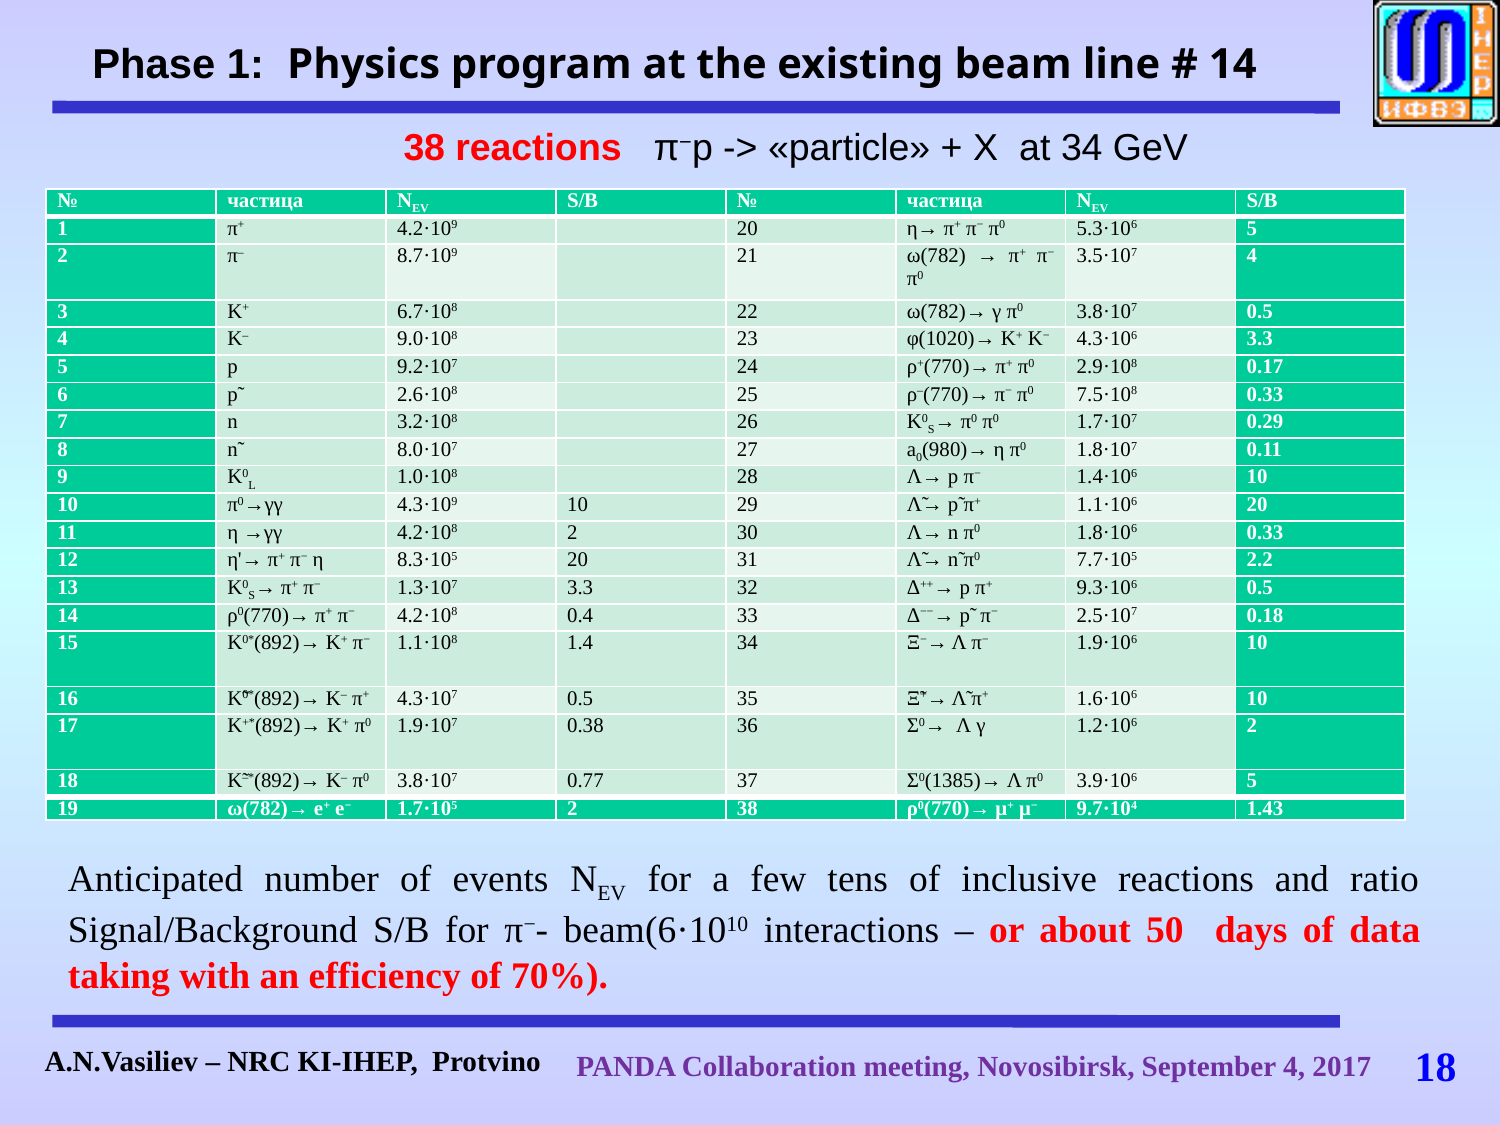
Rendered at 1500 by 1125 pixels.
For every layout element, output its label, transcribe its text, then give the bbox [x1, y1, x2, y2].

table_cell 5 [47, 356, 215, 382]
table_cell 4.3·109 [387, 494, 555, 520]
table_cell 4 [1236, 245, 1404, 299]
table_cell 3.8·107 [387, 770, 555, 794]
table_cell K+ [217, 301, 385, 326]
table_cell ρ+(770)→ π+ π0 [897, 356, 1065, 382]
table_cell 0.17 [1236, 356, 1404, 382]
table_cell 3.8·107 [1066, 301, 1235, 326]
table_cell 2.6·108 [387, 383, 555, 409]
table_cell 1.9·107 [387, 715, 555, 769]
table_cell 0.33 [1236, 383, 1404, 409]
table_cell 4.2·109 [387, 221, 555, 243]
table_cell 9.0·108 [387, 328, 555, 354]
table_cell 10 [1236, 466, 1404, 492]
table_cell 0.5 [1236, 577, 1404, 603]
table_cell 20 [557, 549, 725, 575]
table_cell 1.8·106 [1066, 522, 1235, 547]
table_cell 2.9·108 [1066, 356, 1235, 382]
table_cell 3.3 [1236, 328, 1404, 354]
table_cell 1.7·107 [1066, 411, 1235, 437]
table_cell 28 [727, 466, 895, 492]
table_cell 14 [47, 605, 215, 630]
table_cell 26 [727, 411, 895, 437]
table_cell [557, 356, 725, 382]
table_cell K+*(892)→ K+ π0 [217, 715, 385, 769]
table_cell 18 [47, 770, 215, 794]
table_cell ω(782) → π+ π− π0 [897, 245, 1065, 299]
table_cell η →γγ [217, 522, 385, 547]
table_cell 10 [1236, 687, 1404, 713]
table_cell 36 [727, 715, 895, 769]
table_cell 5 [1236, 770, 1404, 794]
table_cell 10 [1236, 632, 1404, 686]
table_cell 19 [47, 800, 215, 819]
table_cell K0*(892)→ K+ π− [217, 632, 385, 686]
table_cell 17 [47, 715, 215, 769]
table_cell η→ π+ π− π0 [897, 221, 1065, 243]
table_cell p̃ [217, 383, 385, 409]
table_cell n [217, 411, 385, 437]
table_cell 23 [727, 328, 895, 354]
table_cell [557, 383, 725, 409]
table_cell 1.8·107 [1066, 439, 1235, 465]
table_cell 3.2·108 [387, 411, 555, 437]
table_cell 15 [47, 632, 215, 686]
table_cell 0.5 [557, 687, 725, 713]
table_cell 0.77 [557, 770, 725, 794]
table_cell [557, 221, 725, 243]
table_cell 2 [557, 800, 725, 819]
table_cell 10 [47, 494, 215, 520]
table_cell 4 [47, 328, 215, 354]
title Phase 1: Physics program at the existing beam line # 14 [17, 19, 1333, 104]
table_cell 0.18 [1236, 605, 1404, 630]
table_cell 38 [727, 800, 895, 819]
table_cell 2 [557, 522, 725, 547]
table_cell 29 [727, 494, 895, 520]
text_box Anticipated number of events NEV for a few tens of inclusive reactions and ratio Signal/Background S/B for π−- beam(6·1010 interactions – or about 50 days of data taking with an efficiency of 70%). [53, 845, 1436, 1004]
table_cell 9.2·107 [387, 356, 555, 382]
table_cell [557, 328, 725, 354]
table_cell 4.3·107 [387, 687, 555, 713]
table_cell [557, 301, 725, 326]
text_box 18 [1399, 1031, 1500, 1086]
table_cell a0(980)→ η π0 [897, 439, 1065, 465]
table_cell K0S→ π+ π− [217, 577, 385, 603]
table_cell 5.3·106 [1066, 221, 1235, 243]
table_cell 6.7·108 [387, 301, 555, 326]
table_cell K̃–*(892)→ K– π0 [217, 770, 385, 794]
table_cell 4.3·106 [1066, 328, 1235, 354]
table_cell 9.7·104 [1066, 800, 1235, 819]
table_cell 11 [47, 522, 215, 547]
table_cell ω(782)→ e+ e− [217, 800, 385, 819]
table_cell 35 [727, 687, 895, 713]
table_cell 1.1·108 [387, 632, 555, 686]
picture [1373, 0, 1500, 115]
table_cell 1.6·106 [1066, 687, 1235, 713]
table_cell 2 [47, 245, 215, 299]
table_cell 13 [47, 577, 215, 603]
table_cell η'→ π+ π− η [217, 549, 385, 575]
table_cell 1.4 [557, 632, 725, 686]
table_cell 6 [47, 383, 215, 409]
table_cell ñ [217, 439, 385, 465]
table_cell 21 [727, 245, 895, 299]
table_cell Δ++→ p π+ [897, 577, 1065, 603]
table_cell 1.7·105 [387, 800, 555, 819]
table_cell 7 [47, 411, 215, 437]
table_cell 31 [727, 549, 895, 575]
table_cell 2.5·107 [1066, 605, 1235, 630]
table_cell 0.5 [1236, 301, 1404, 326]
table_cell 10 [557, 494, 725, 520]
table_cell 9.3·106 [1066, 577, 1235, 603]
table_cell Δ−−→ p̃ π− [897, 605, 1065, 630]
table_cell 9 [47, 466, 215, 492]
table_cell K0L [217, 466, 385, 492]
table_cell 1.1·106 [1066, 494, 1235, 520]
table_cell [557, 466, 725, 492]
table_cell 3 [47, 301, 215, 326]
table_cell 30 [727, 522, 895, 547]
table_cell 34 [727, 632, 895, 686]
table_cell Λ→ p π− [897, 466, 1065, 492]
table_cell 0.38 [557, 715, 725, 769]
table_cell 22 [727, 301, 895, 326]
table_cell 8 [47, 439, 215, 465]
table_cell 0.33 [1236, 522, 1404, 547]
table_cell 1.2·106 [1066, 715, 1235, 769]
table_cell 25 [727, 383, 895, 409]
table_cell 1 [47, 221, 215, 243]
table_cell 8.0·107 [387, 439, 555, 465]
table_cell [557, 439, 725, 465]
table_cell 0.4 [557, 605, 725, 630]
table_cell 16 [47, 687, 215, 713]
table_cell 37 [727, 770, 895, 794]
table_cell 20 [727, 221, 895, 243]
table_cell ρ0(770)→ π+ π− [217, 605, 385, 630]
table_cell Ξ−→ Λ π− [897, 632, 1065, 686]
table_cell 1.0·108 [387, 466, 555, 492]
table_cell ω(782)→ γ π0 [897, 301, 1065, 326]
table_cell 7.7·105 [1066, 549, 1235, 575]
table_cell [557, 411, 725, 437]
table_cell 8.7·109 [387, 245, 555, 299]
table_cell K– [217, 328, 385, 354]
table_cell 1.4·106 [1066, 466, 1235, 492]
table_cell Ξ̃+→ Λ̃ π+ [897, 687, 1065, 713]
table_cell Λ̃→ ñ π0 [897, 549, 1065, 575]
table_cell 27 [727, 439, 895, 465]
table_cell 33 [727, 605, 895, 630]
table_cell 2.2 [1236, 549, 1404, 575]
table_cell 1.43 [1236, 800, 1404, 819]
table_cell φ(1020)→ K+ K− [897, 328, 1065, 354]
table_cell 0.29 [1236, 411, 1404, 437]
table_cell 3.5·107 [1066, 245, 1235, 299]
table_cell 20 [1236, 494, 1404, 520]
table_cell ρ0(770)→ μ+ μ− [897, 800, 1065, 819]
table_cell 1.9·106 [1066, 632, 1235, 686]
table_cell π0→γγ [217, 494, 385, 520]
table_cell 5 [1236, 221, 1404, 243]
table_cell 1.3·107 [387, 577, 555, 603]
table_cell [557, 245, 725, 299]
table_cell π– [217, 245, 385, 299]
table_cell Λ̃→ p̃ π+ [897, 494, 1065, 520]
text_box 38 reactions π−p -> «particle» + Х at 34 GeV [0, 115, 1500, 221]
table_cell Σ0→ Λ γ [897, 715, 1065, 769]
table_cell 4.2·108 [387, 522, 555, 547]
table_cell Σ0(1385)→ Λ π0 [897, 770, 1065, 794]
table_cell 0.11 [1236, 439, 1404, 465]
table_cell 2 [1236, 715, 1404, 769]
table_cell 24 [727, 356, 895, 382]
table_cell 3.3 [557, 577, 725, 603]
table_cell 4.2·108 [387, 605, 555, 630]
table_cell 3.9·106 [1066, 770, 1235, 794]
table_cell K̃0*(892)→ K– π+ [217, 687, 385, 713]
table_cell 12 [47, 549, 215, 575]
table_cell 32 [727, 577, 895, 603]
table_cell ρ–(770)→ π− π0 [897, 383, 1065, 409]
table_cell Λ→ n π0 [897, 522, 1065, 547]
table_cell 8.3·105 [387, 549, 555, 575]
table_cell K0S→ π0 π0 [897, 411, 1065, 437]
table_cell 7.5·108 [1066, 383, 1235, 409]
table_cell π+ [217, 221, 385, 243]
table_cell p [217, 356, 385, 382]
